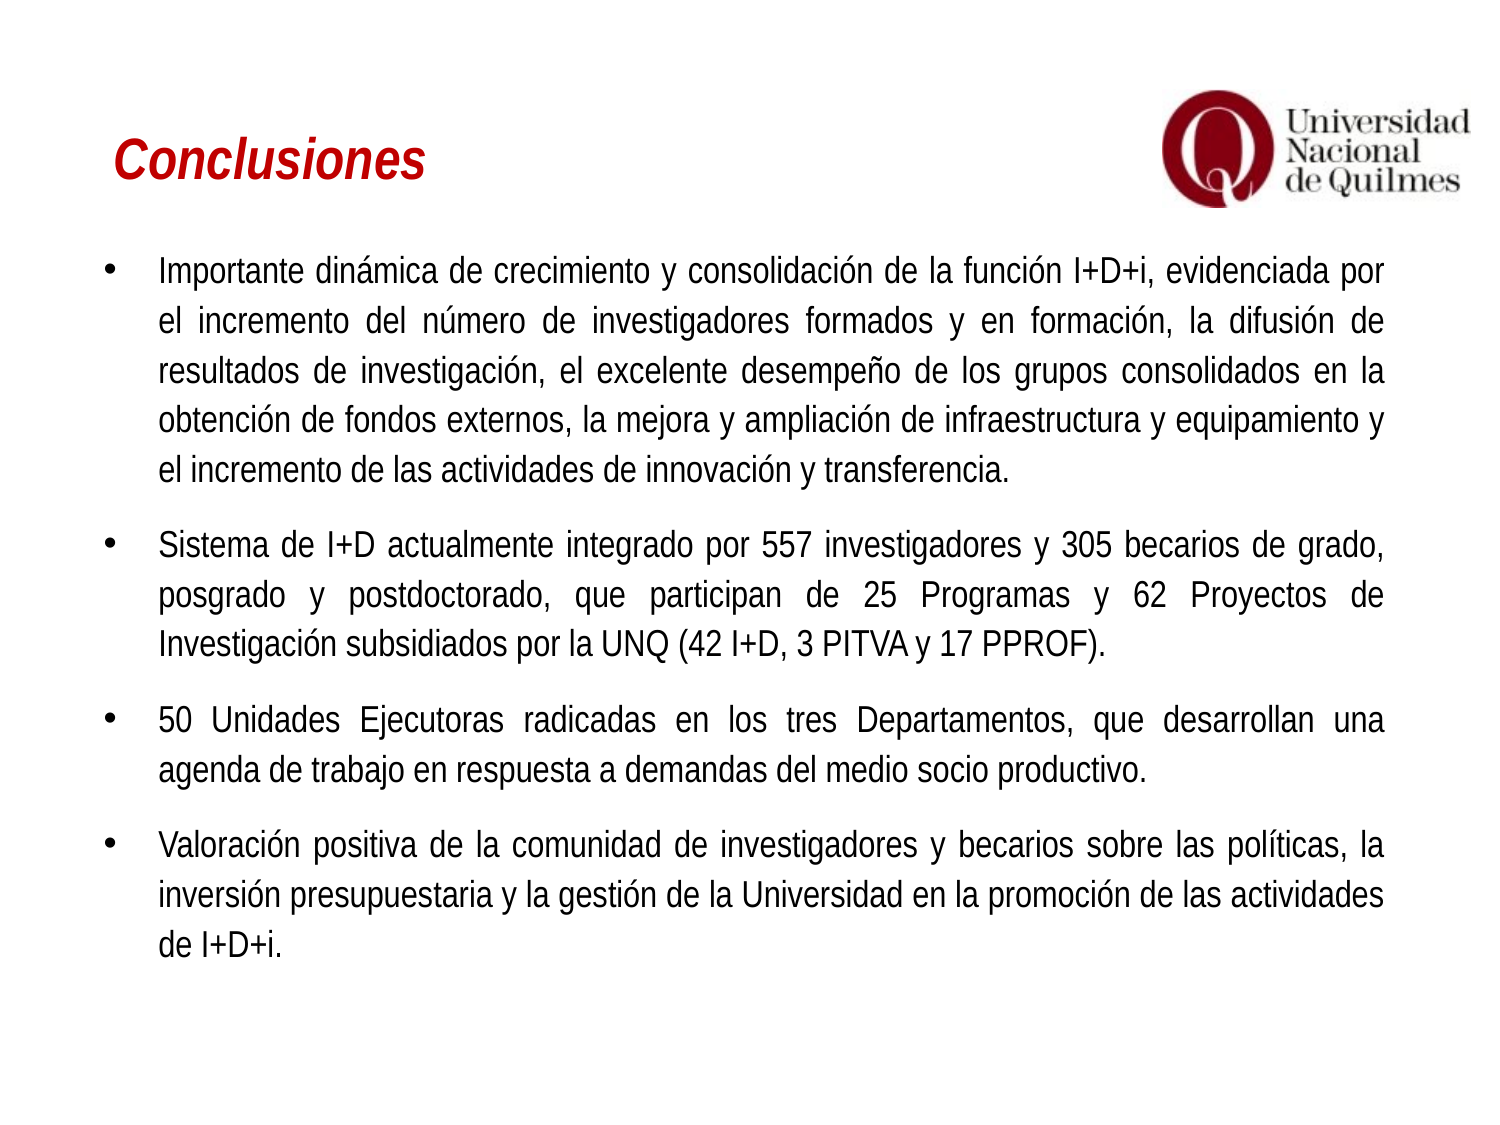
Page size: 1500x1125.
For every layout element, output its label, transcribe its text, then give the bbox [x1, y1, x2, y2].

picture [1161, 89, 1471, 208]
list Importante dinámica de crecimiento y consolidación de la función I+D+i, evidenciada por el incremento del número de investigadores formados y en formación, la difusión de resultados de investigación, el excelente desempeño de los grupos consolidados en la obtención de fondos externos, la mejora y ampliación de infraestructura y equipamiento y el incremento de las actividades de innovación y transferencia. Sistema de I+D actualmente integrado por 557 investigadores y 305 becarios de grado, posgrado y postdoctorado, que participan de 25 Programas y 62 Proyectos de Investigación subsidiados por la UNQ (42 I+D, 3 PITVA y 17 PPROF). 50 Unidades Ejecutoras radicadas en los tres Departamentos, que desarrollan una agenda de trabajo en respuesta a demandas del medio socio productivo. Valoración positiva de la comunidad de investigadores y becarios sobre las políticas, la inversión presupuestaria y la gestión de la Universidad en la promoción de las actividades de I+D+i. [88, 234, 1400, 988]
text_box Conclusiones [98, 69, 1139, 244]
